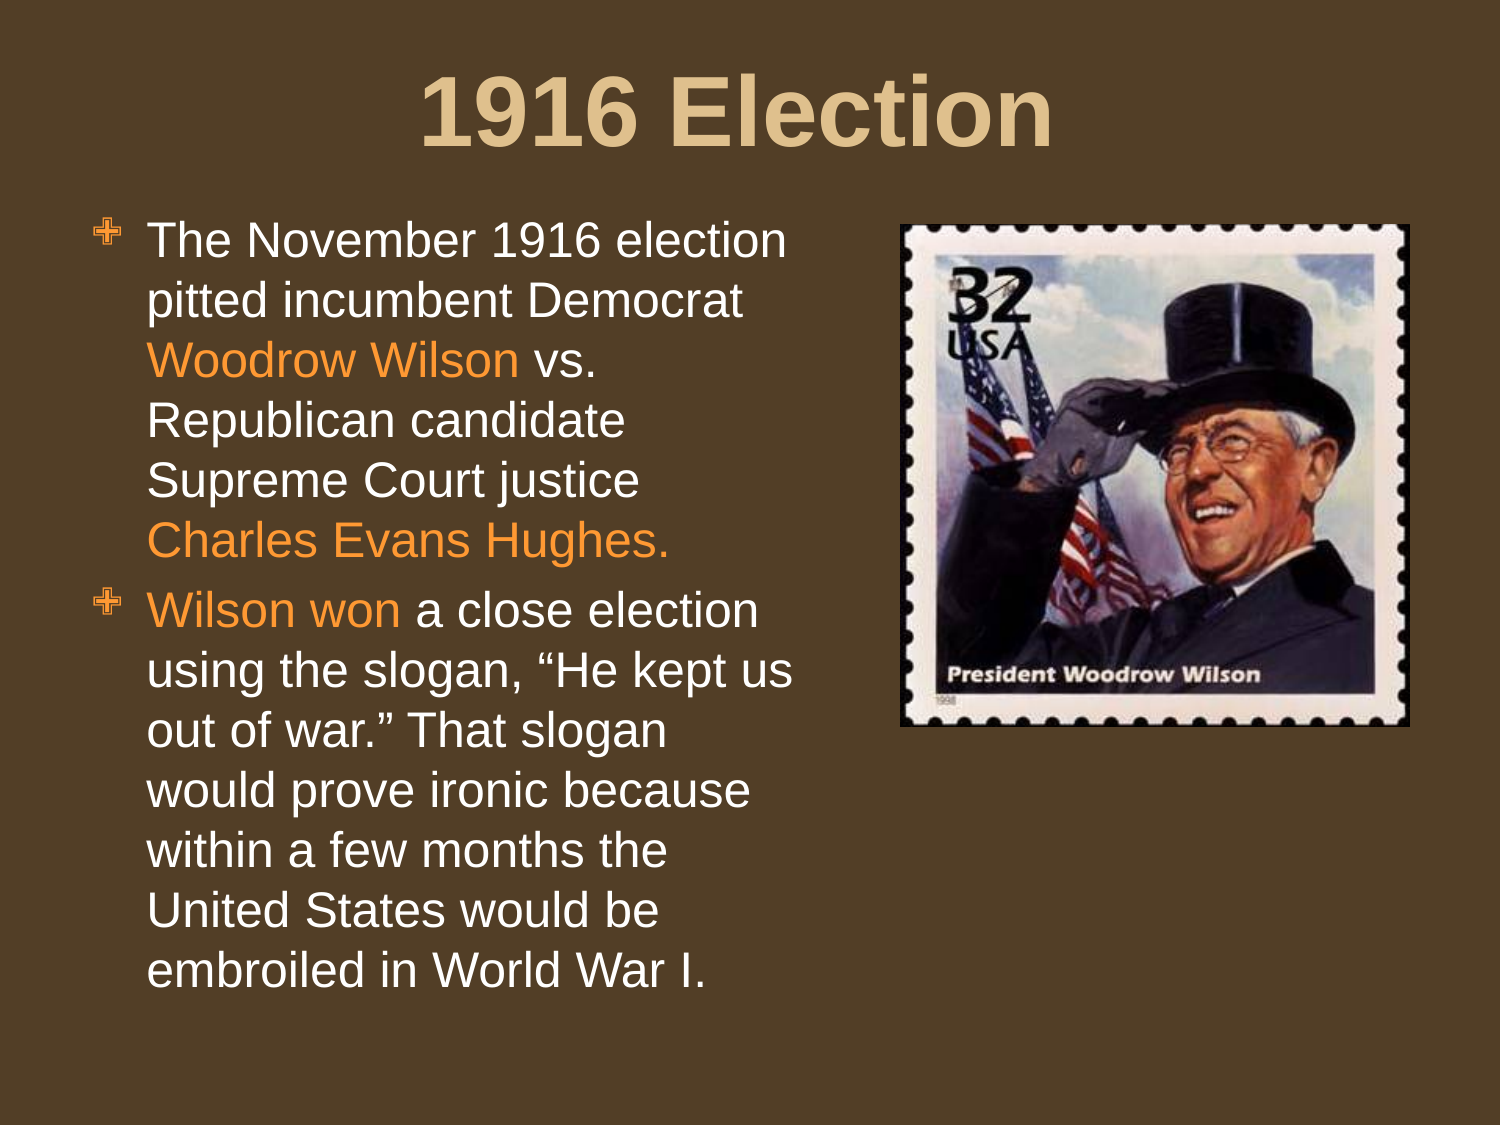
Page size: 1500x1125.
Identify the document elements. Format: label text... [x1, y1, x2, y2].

picture [899, 224, 1410, 727]
list The November 1916 election pitted incumbent Democrat Woodrow Wilson vs. Republican candidate Supreme Court justice Charles Evans Hughes. Wilson won a close election using the slogan, “He kept us out of war.” That slogan would prove ironic because within a few months the United States would be embroiled in World War I. [75, 200, 813, 1050]
title 1916 Election [75, 12, 1425, 200]
